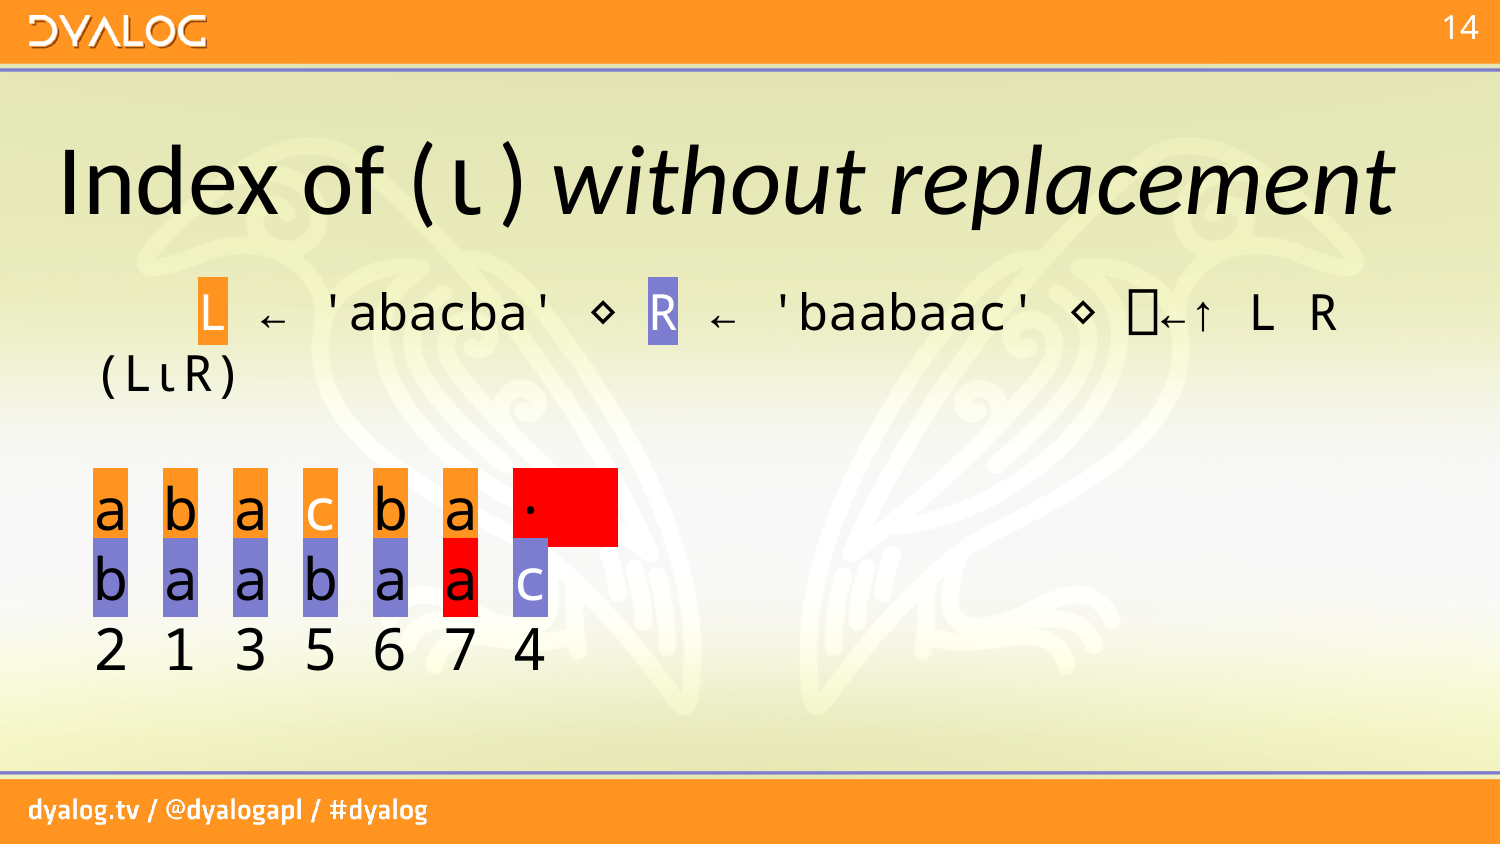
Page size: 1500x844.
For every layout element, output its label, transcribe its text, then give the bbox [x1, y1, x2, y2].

text_box Index of (⍳) without replacement [43, 107, 1412, 243]
text_box L ← 'abacba' ⋄ R ← 'baabaac' ⋄ ⎕←↑ L R (L⍳R) a b a c b a ∙ b a a b a a c 2 1 3 5 6 7 4 [78, 264, 1422, 690]
picture [0, 0, 1500, 844]
